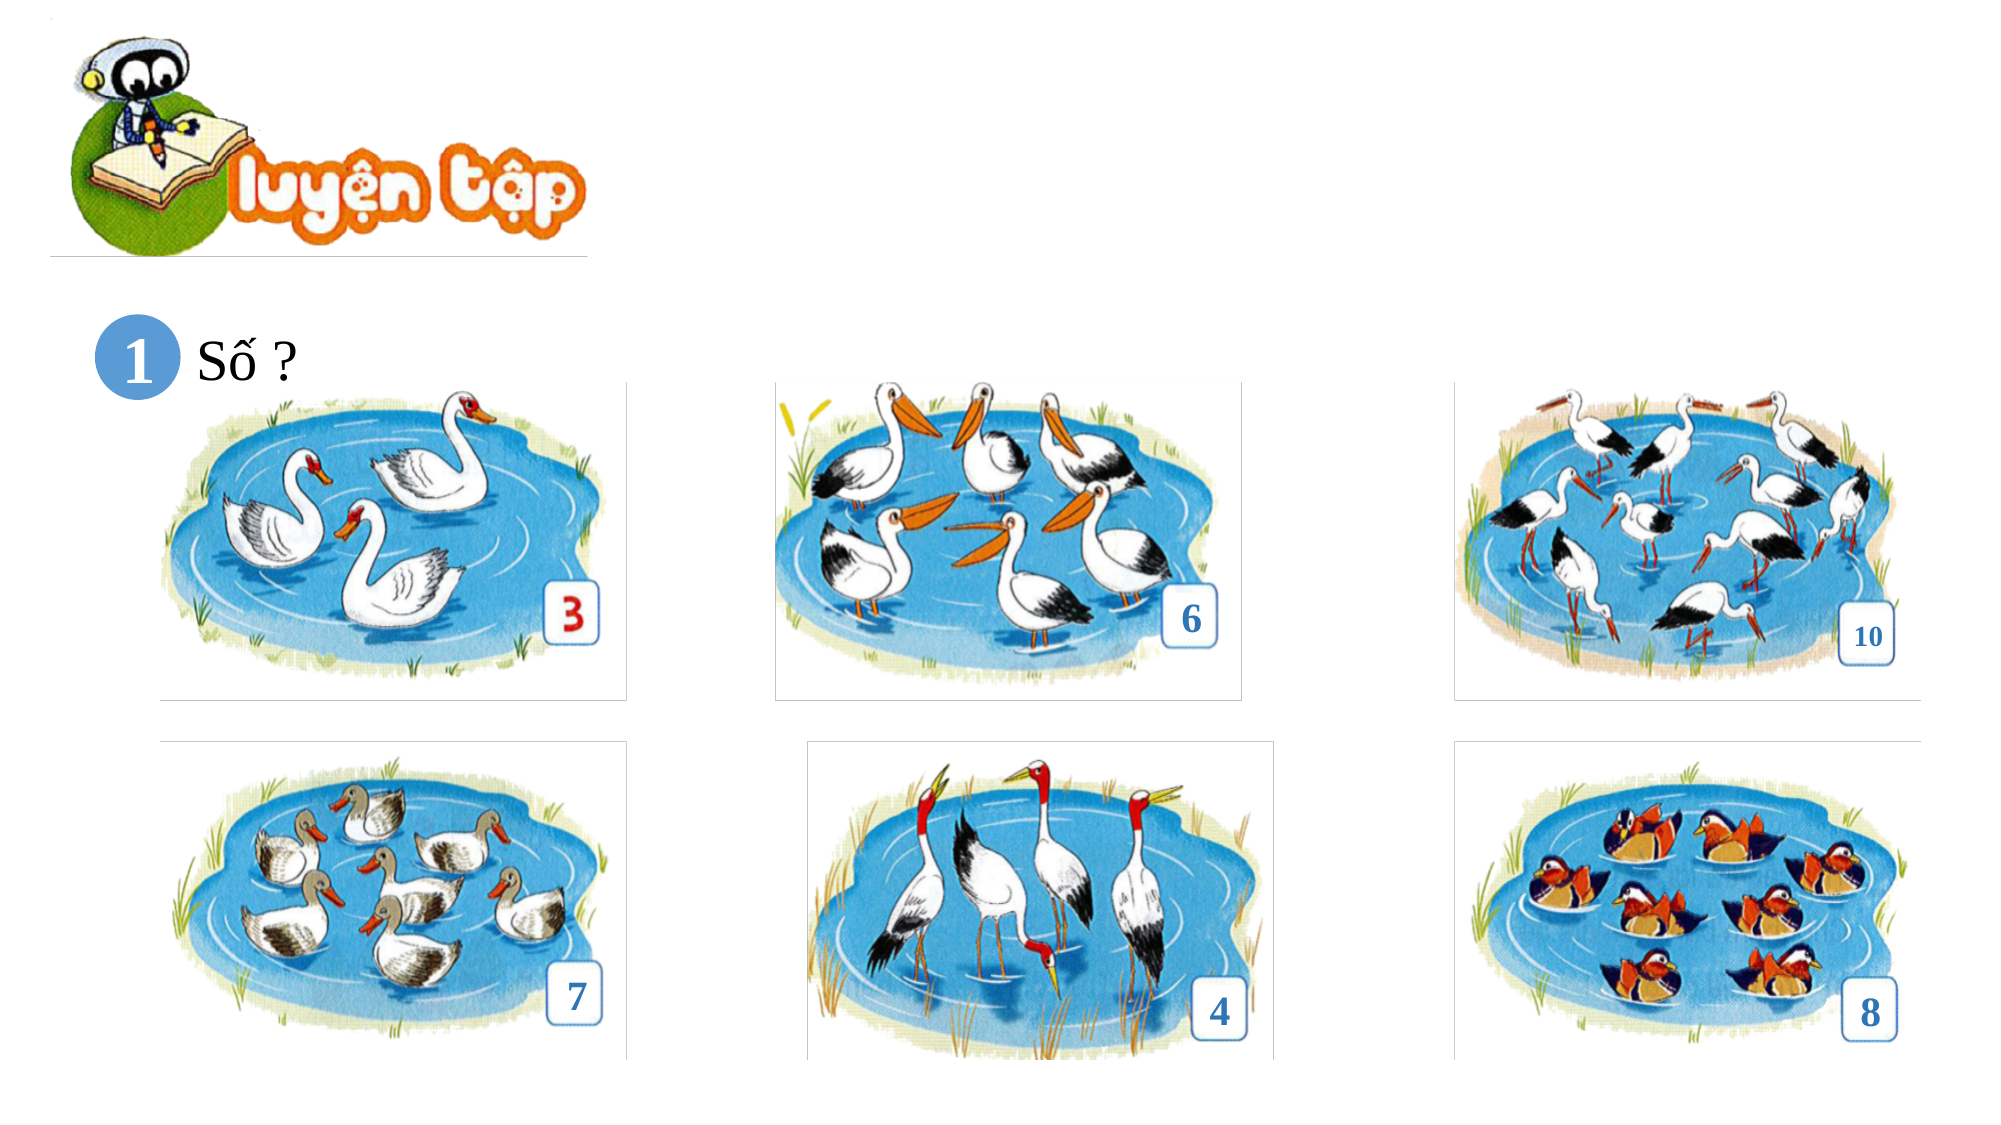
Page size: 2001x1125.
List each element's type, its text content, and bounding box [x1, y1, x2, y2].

text_box 1 [93, 313, 181, 402]
picture [160, 382, 1921, 1060]
picture [50, 15, 588, 257]
text_box Số ? [181, 314, 314, 382]
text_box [1831, 611, 1906, 658]
